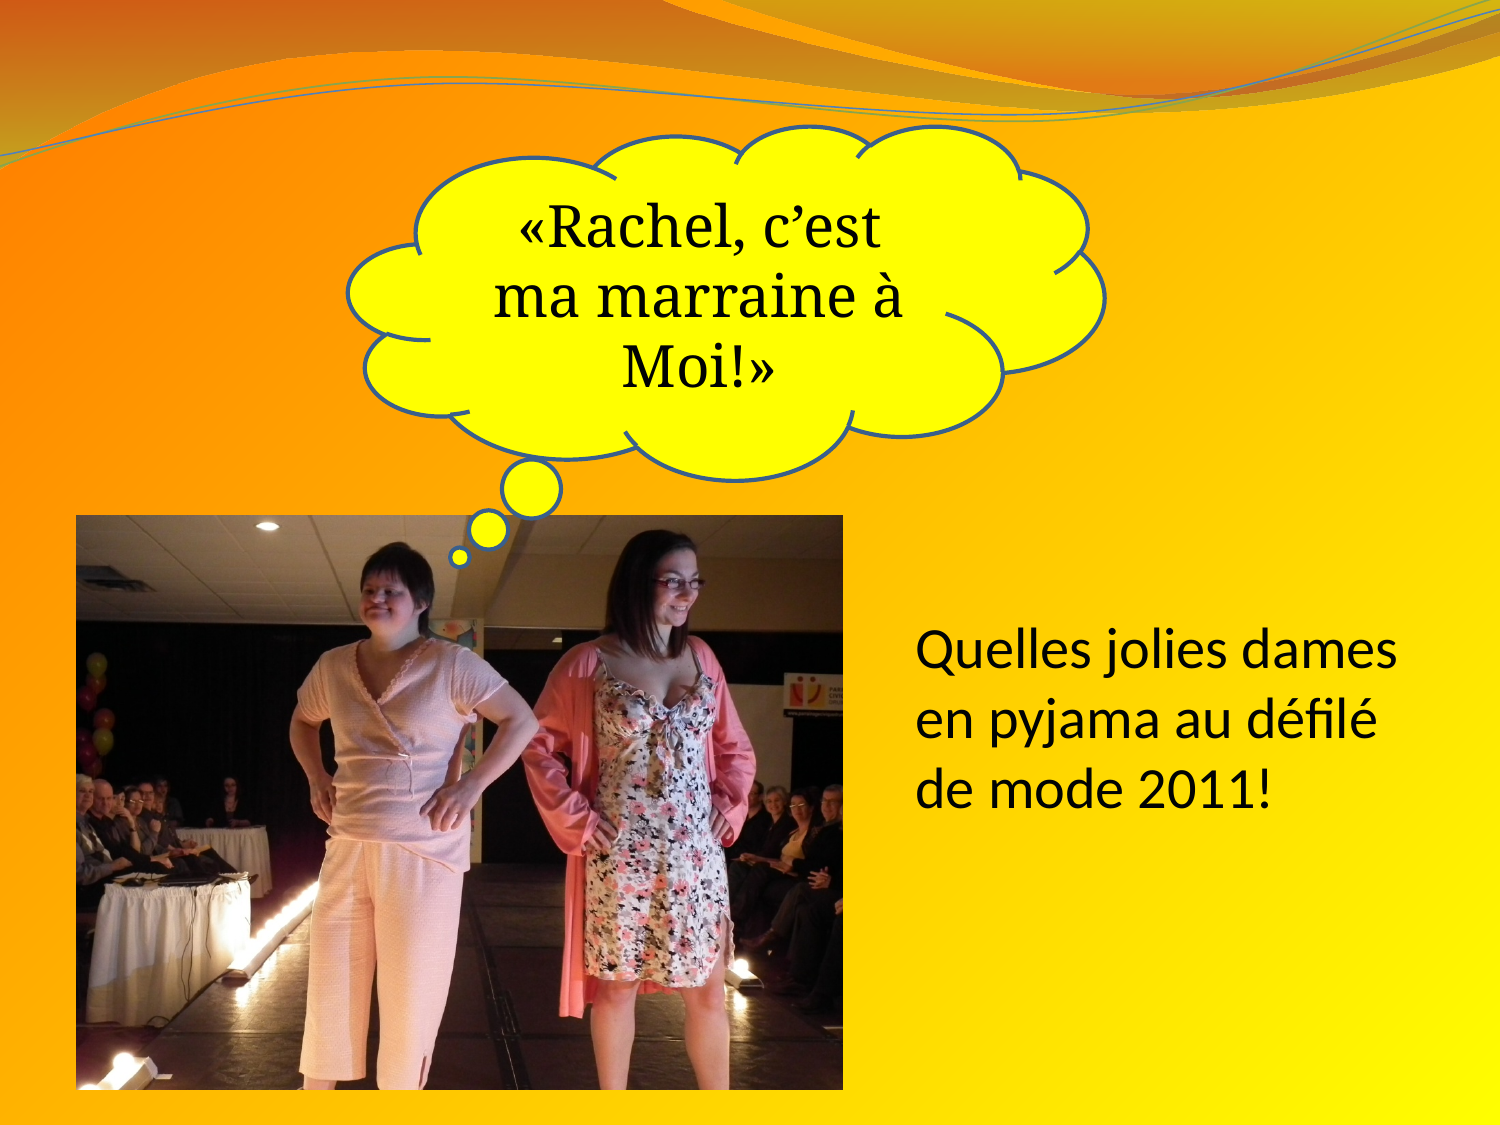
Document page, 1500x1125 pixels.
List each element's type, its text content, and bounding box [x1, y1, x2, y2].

title Quelles jolies dames en pyjama au défilé de mode 2011! [915, 515, 1436, 821]
picture [76, 515, 843, 1090]
text_box «Rachel, c’est ma marraine à Moi!» [345, 124, 1107, 514]
